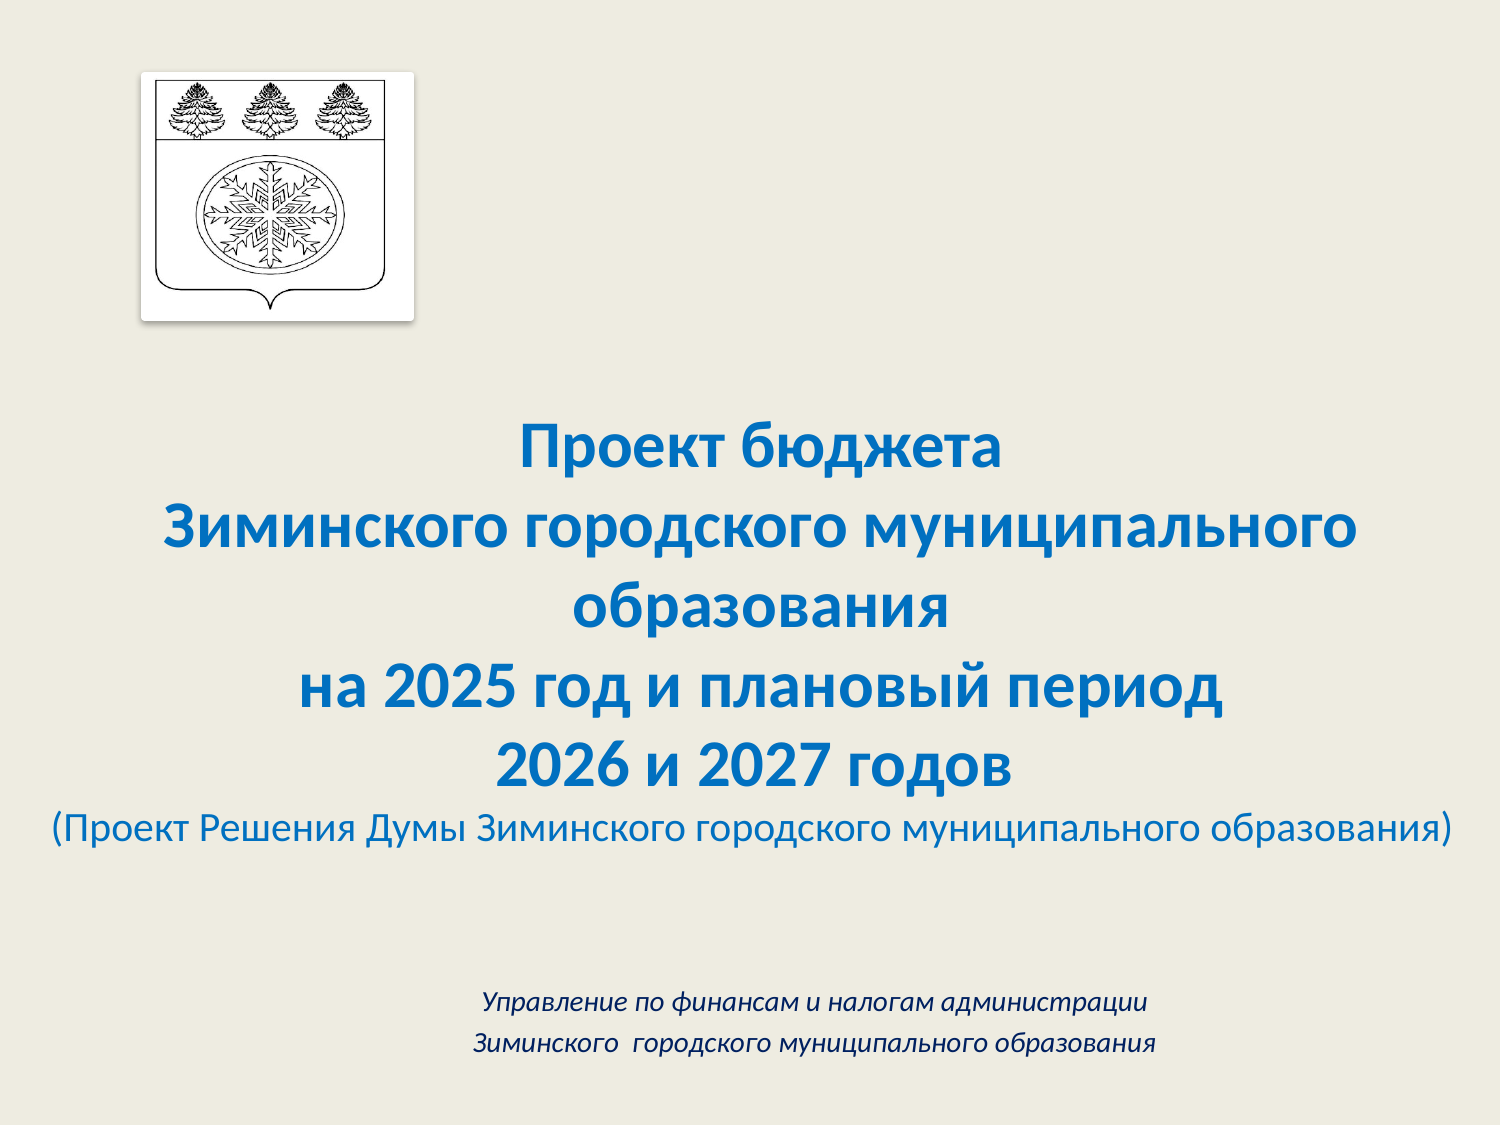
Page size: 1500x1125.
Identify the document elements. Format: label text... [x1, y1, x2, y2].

subtitle Управление по финансам и налогам администрации Зиминского городского муниципального образования [147, 974, 1482, 1125]
title Проект бюджета Зиминского городского муниципального образования на 2025 год и плановый период 2026 и 2027 годов (Проект Решения Думы Зиминского городского муниципального образования) [23, 375, 1500, 926]
text_box [46, 292, 1430, 457]
picture [147, 77, 409, 315]
